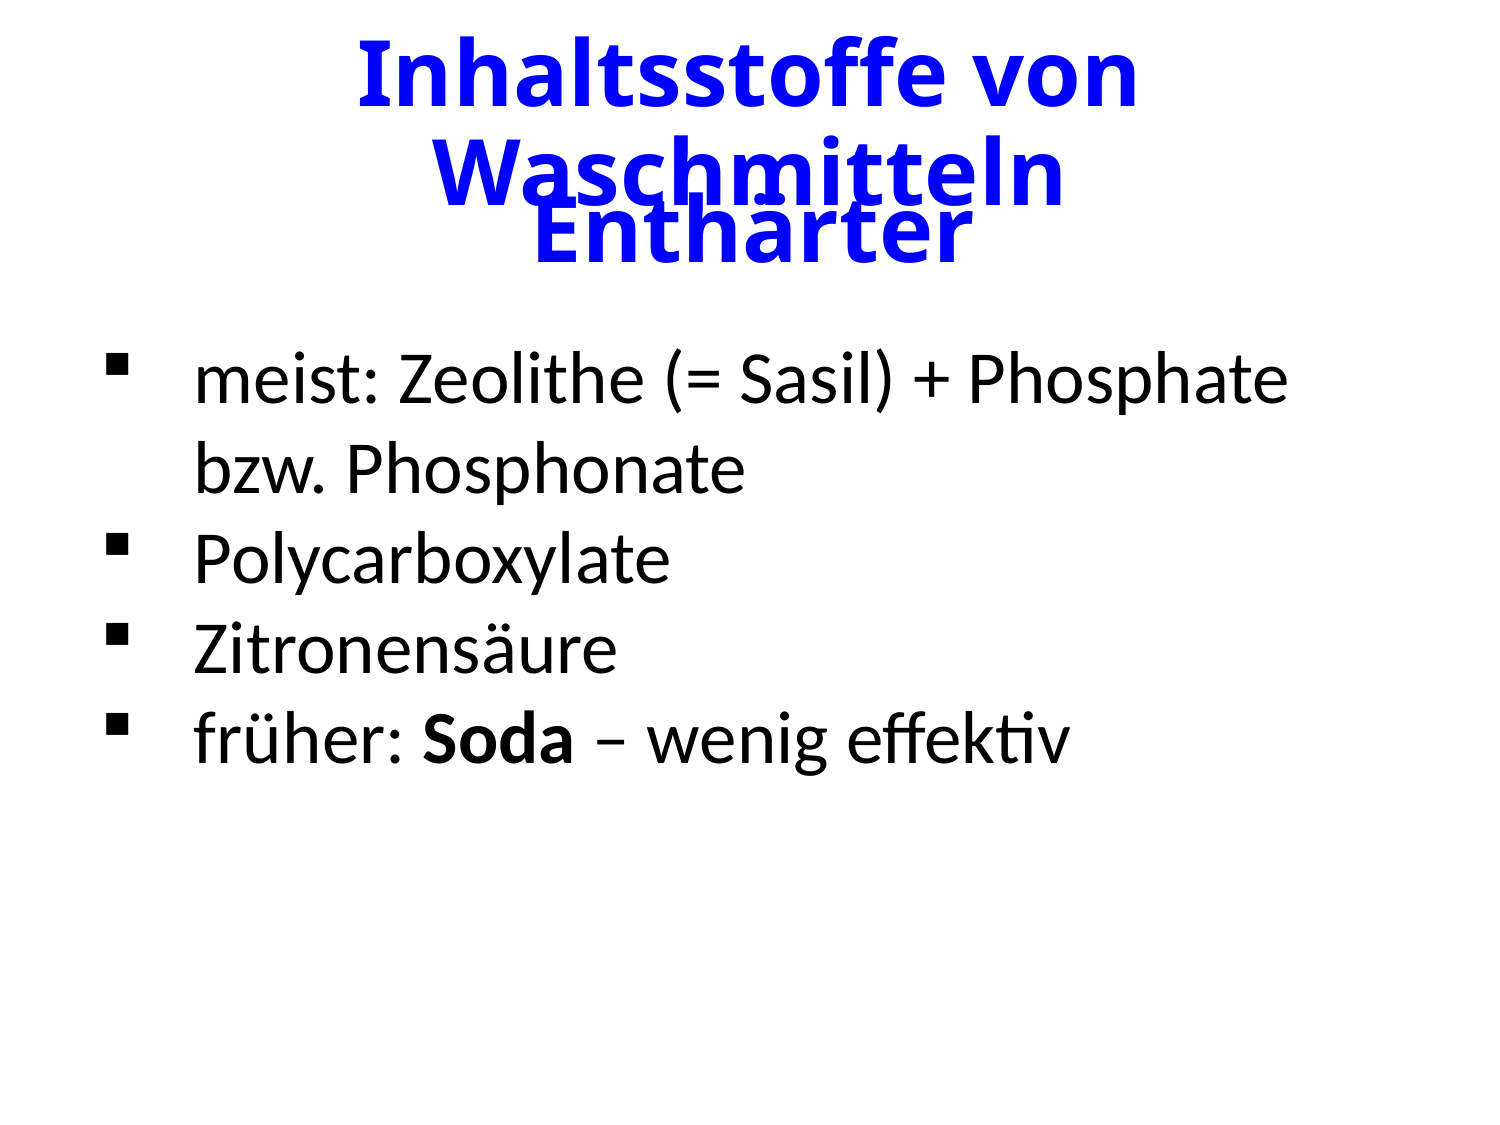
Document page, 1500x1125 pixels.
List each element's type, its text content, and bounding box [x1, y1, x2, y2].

text_box Enthärter [192, 163, 1315, 288]
text_box meist: Zeolithe (= Sasil) + Phosphate bzw. Phosphonate Polycarboxylate Zitronensäure früher: Soda – wenig effektiv [85, 320, 1397, 876]
title Inhaltsstoffe von Waschmitteln [103, 60, 1397, 192]
